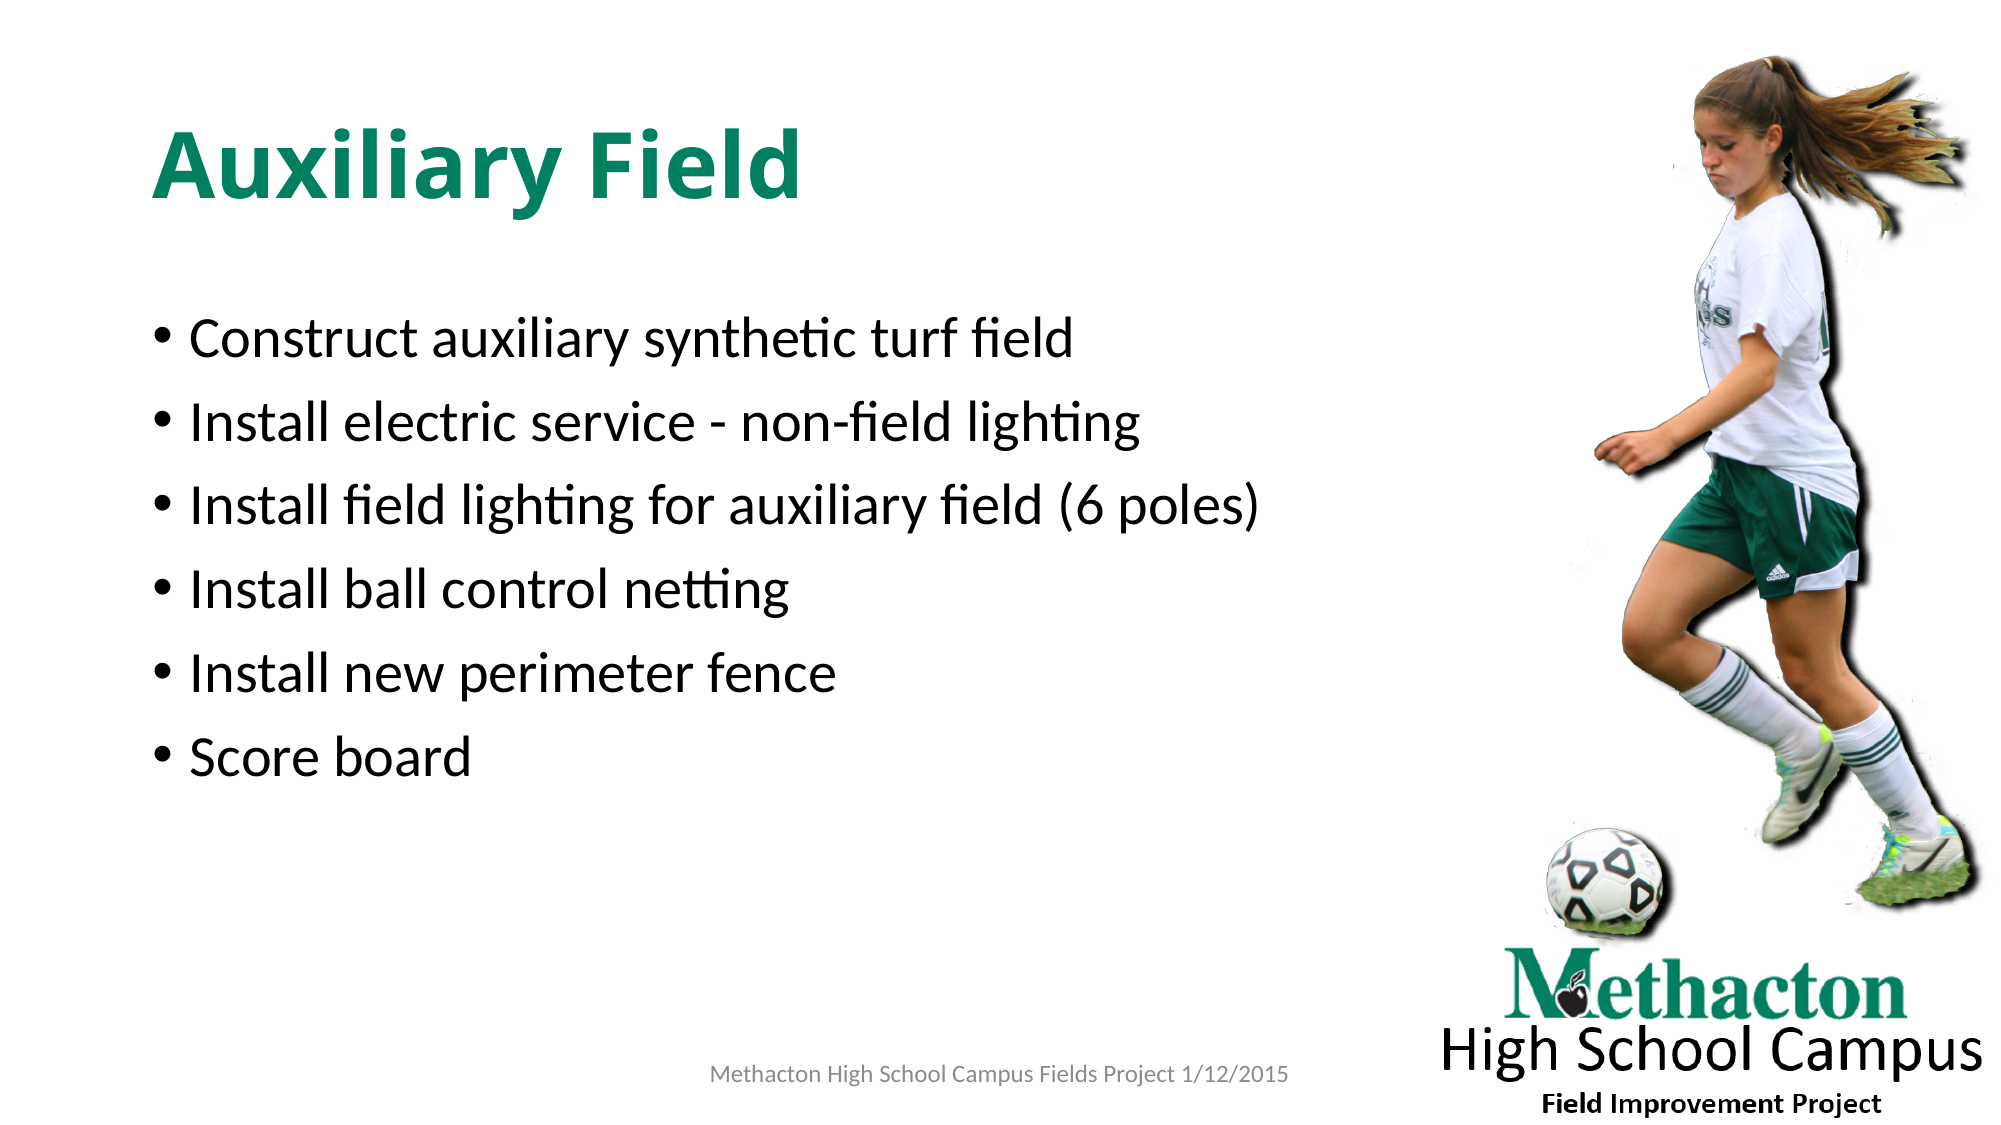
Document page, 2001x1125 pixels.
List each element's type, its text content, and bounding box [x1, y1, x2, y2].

title Auxiliary Field [137, 59, 1460, 278]
picture [1436, 24, 2000, 1125]
list Construct auxiliary synthetic turf field Install electric service - non-field lighting Install field lighting for auxiliary field (6 poles) Install ball control netting Install new perimeter fence Score board [137, 299, 1460, 1014]
footer Methacton High School Campus Fields Project 1/12/2015 [662, 1042, 1338, 1103]
